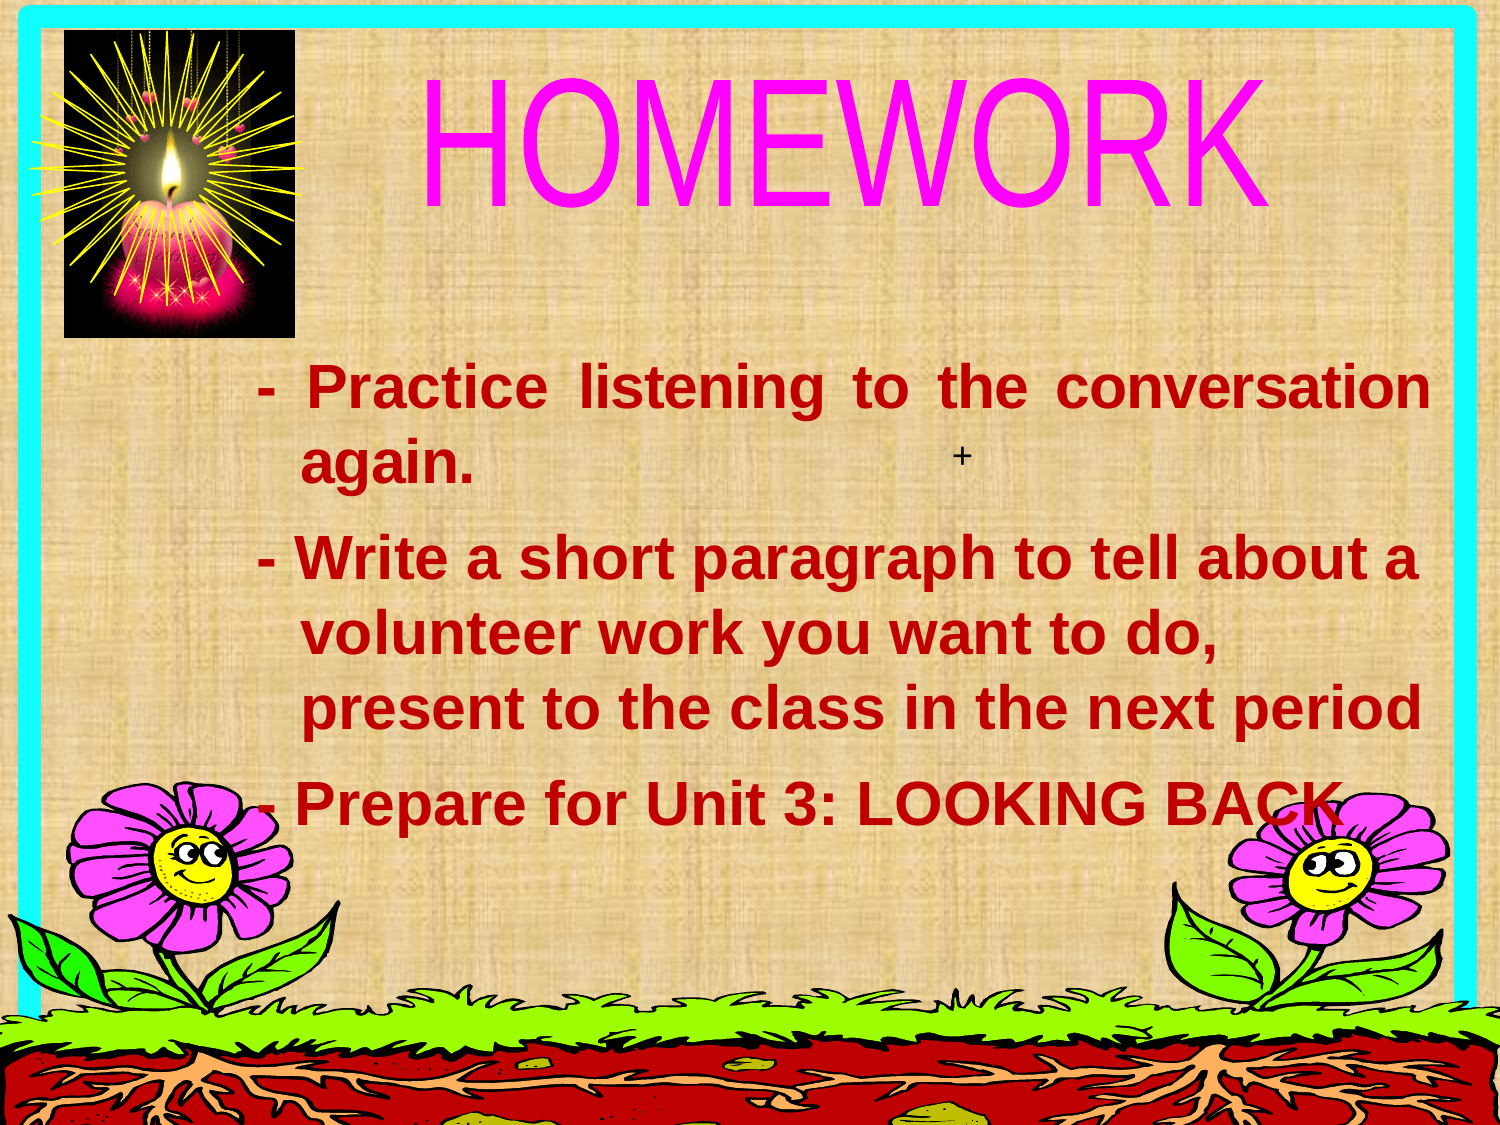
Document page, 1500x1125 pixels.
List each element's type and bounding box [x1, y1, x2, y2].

list [0, 0, 1500, 1125]
picture [64, 30, 295, 338]
